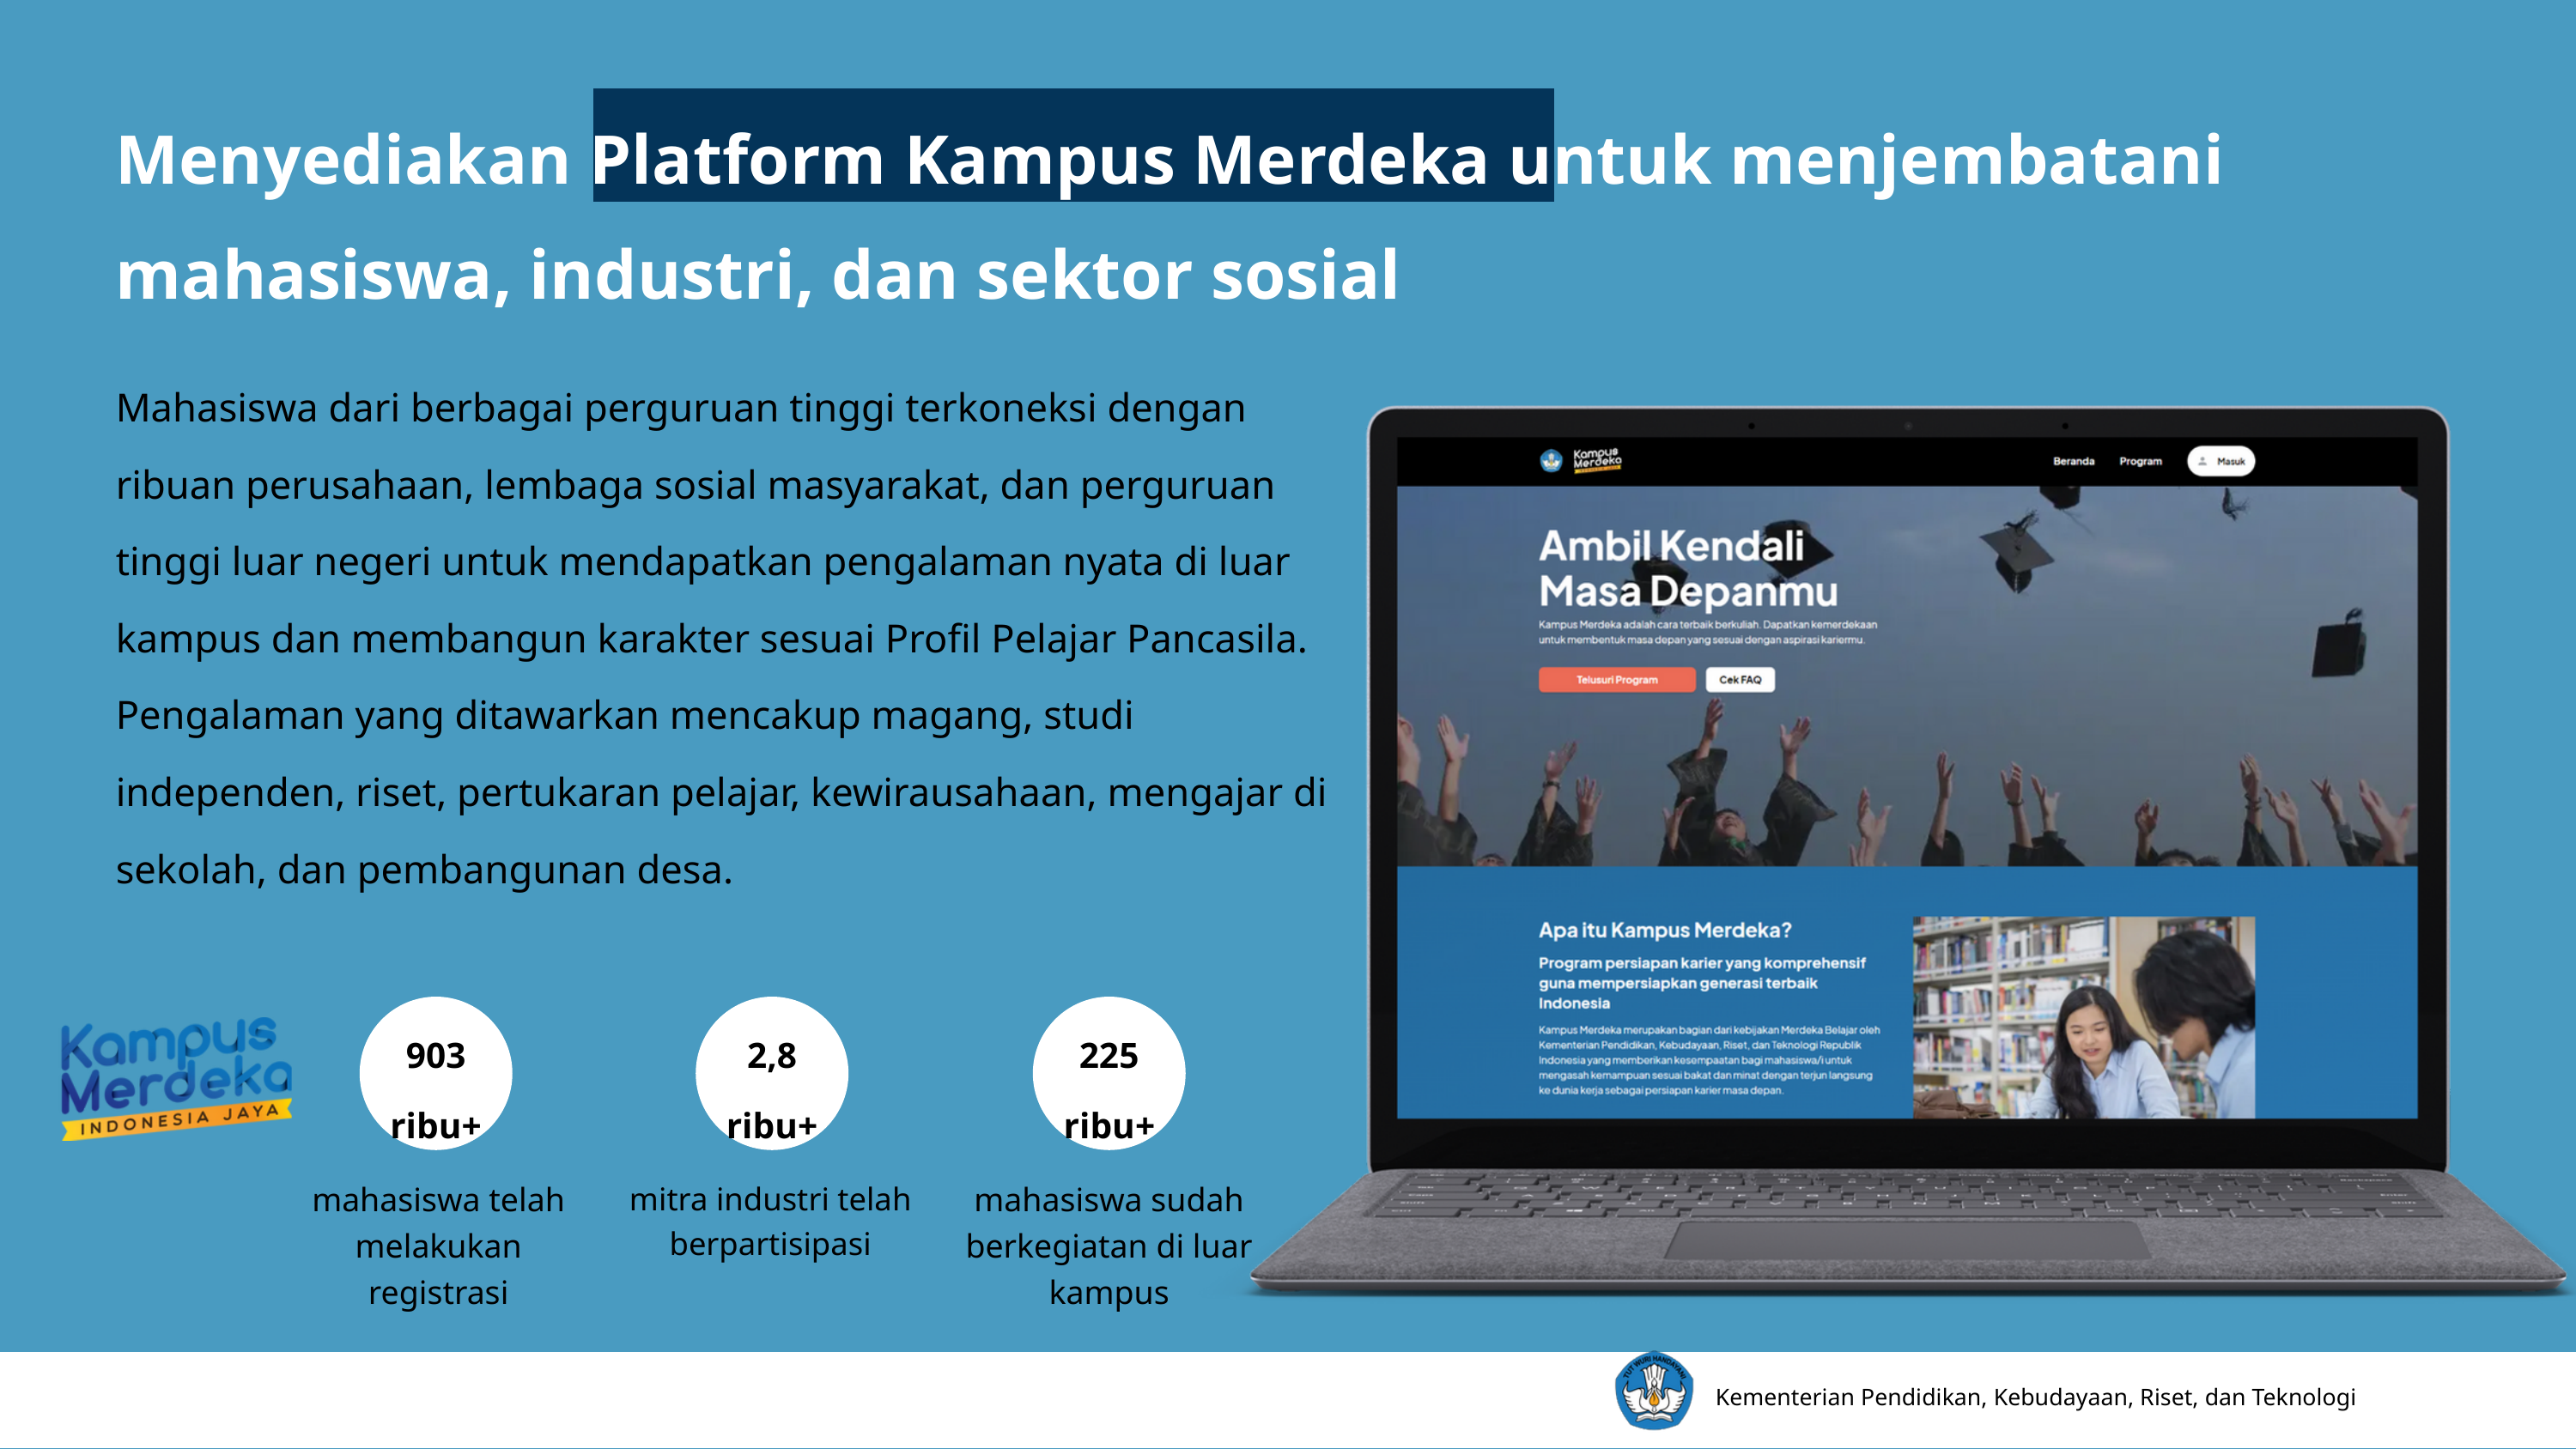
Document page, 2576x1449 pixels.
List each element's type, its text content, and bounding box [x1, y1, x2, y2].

text_box Menyediakan Platform Kampus Merdeka untuk menjembatani mahasiswa, industri, dan sektor sosial [115, 82, 2541, 313]
text_box [1076, 997, 1143, 1004]
text_box [696, 1022, 714, 1124]
text_box Mahasiswa dari berbagai perguruan tinggi terkoneksi dengan ribuan perusahaan, lembaga sosial masyarakat, dan perguruan tinggi luar negeri untuk mendapatkan pengalaman nyata di luar kampus dan membangun karakter sesuai Profil Pelajar Pancasila. Pengalaman yang ditawarkan mencakup magang, studi independen, riset, pertukaran pelajar, kewirausahaan, mengajar di sekolah, dan pembangunan desa. [115, 352, 1341, 892]
text_box [0, 1352, 2576, 1449]
text_box mahasiswa sudah berkegiatan di luar kampus [930, 1172, 1288, 1311]
text_box [830, 1023, 849, 1124]
text_box [39, 1017, 292, 1141]
text_box 225 ribu+ [1051, 1004, 1167, 1146]
text_box [411, 1146, 461, 1150]
text_box [494, 1022, 513, 1124]
text_box mahasiswa telah melakukan registrasi [283, 1172, 593, 1311]
text_box [1167, 1022, 1186, 1124]
text_box [738, 997, 805, 1004]
text_box [1192, 405, 2576, 1304]
text_box [747, 1146, 797, 1150]
text_box 903 ribu+ [378, 1004, 494, 1146]
text_box [359, 1023, 378, 1124]
text_box [1084, 1146, 1134, 1150]
text_box 2,8 ribu+ [714, 1004, 830, 1146]
text_box [1032, 1023, 1051, 1124]
text_box Kementerian Pendidikan, Kebudayaan, Riset, dan Teknologi [1715, 1379, 2486, 1411]
text_box [403, 997, 470, 1004]
text_box [1592, 1349, 1710, 1433]
text_box mitra industri telah berpartisipasi [593, 1172, 930, 1263]
